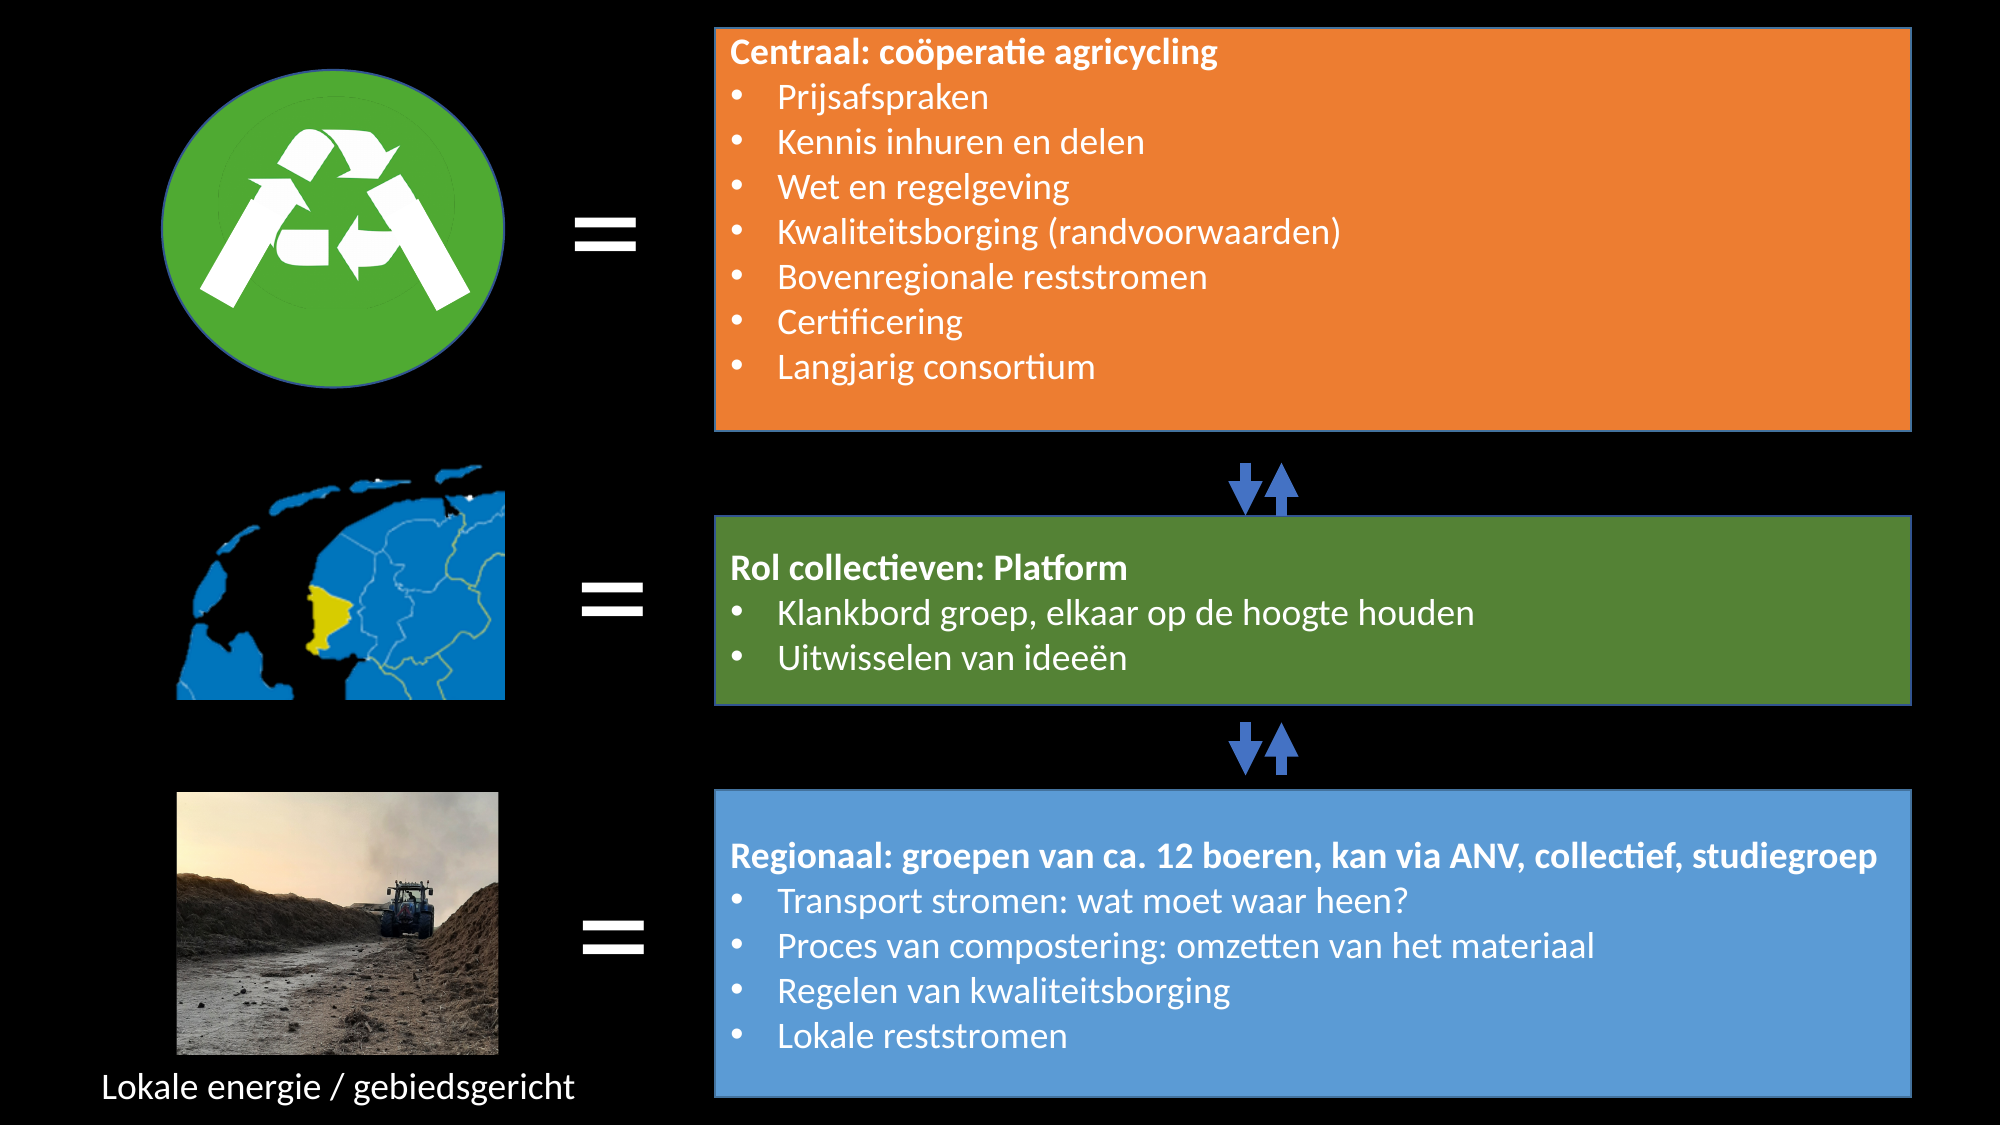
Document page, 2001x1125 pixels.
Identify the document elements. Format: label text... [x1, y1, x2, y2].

text_box Lokale energie / gebiedsgericht [61, 1054, 616, 1115]
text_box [88, 69, 589, 388]
text_box Centraal: coöperatie agricycling Prijsafspraken Kennis inhuren en delen Wet en regelgeving Kwaliteitsborging (randvoorwaarden) Bovenregionale reststromen Certificering Langjarig consortium [714, 27, 1912, 432]
text_box = [589, 125, 648, 320]
text_box Rol collectieven: Platform Klankbord groep, elkaar op de hoogte houden Uitwisselen van ideeën [714, 515, 1912, 706]
text_box Regionaal: groepen van ca. 12 boeren, kan via ANV, collectief, studiegroep Transport stromen: wat moet waar heen? Proces van compostering: omzetten van het materiaal Regelen van kwaliteitsborging Lokale reststromen [714, 789, 1912, 1098]
picture [161, 441, 505, 700]
text_box = [561, 828, 655, 1023]
picture [177, 762, 499, 1085]
text_box = [560, 490, 655, 686]
